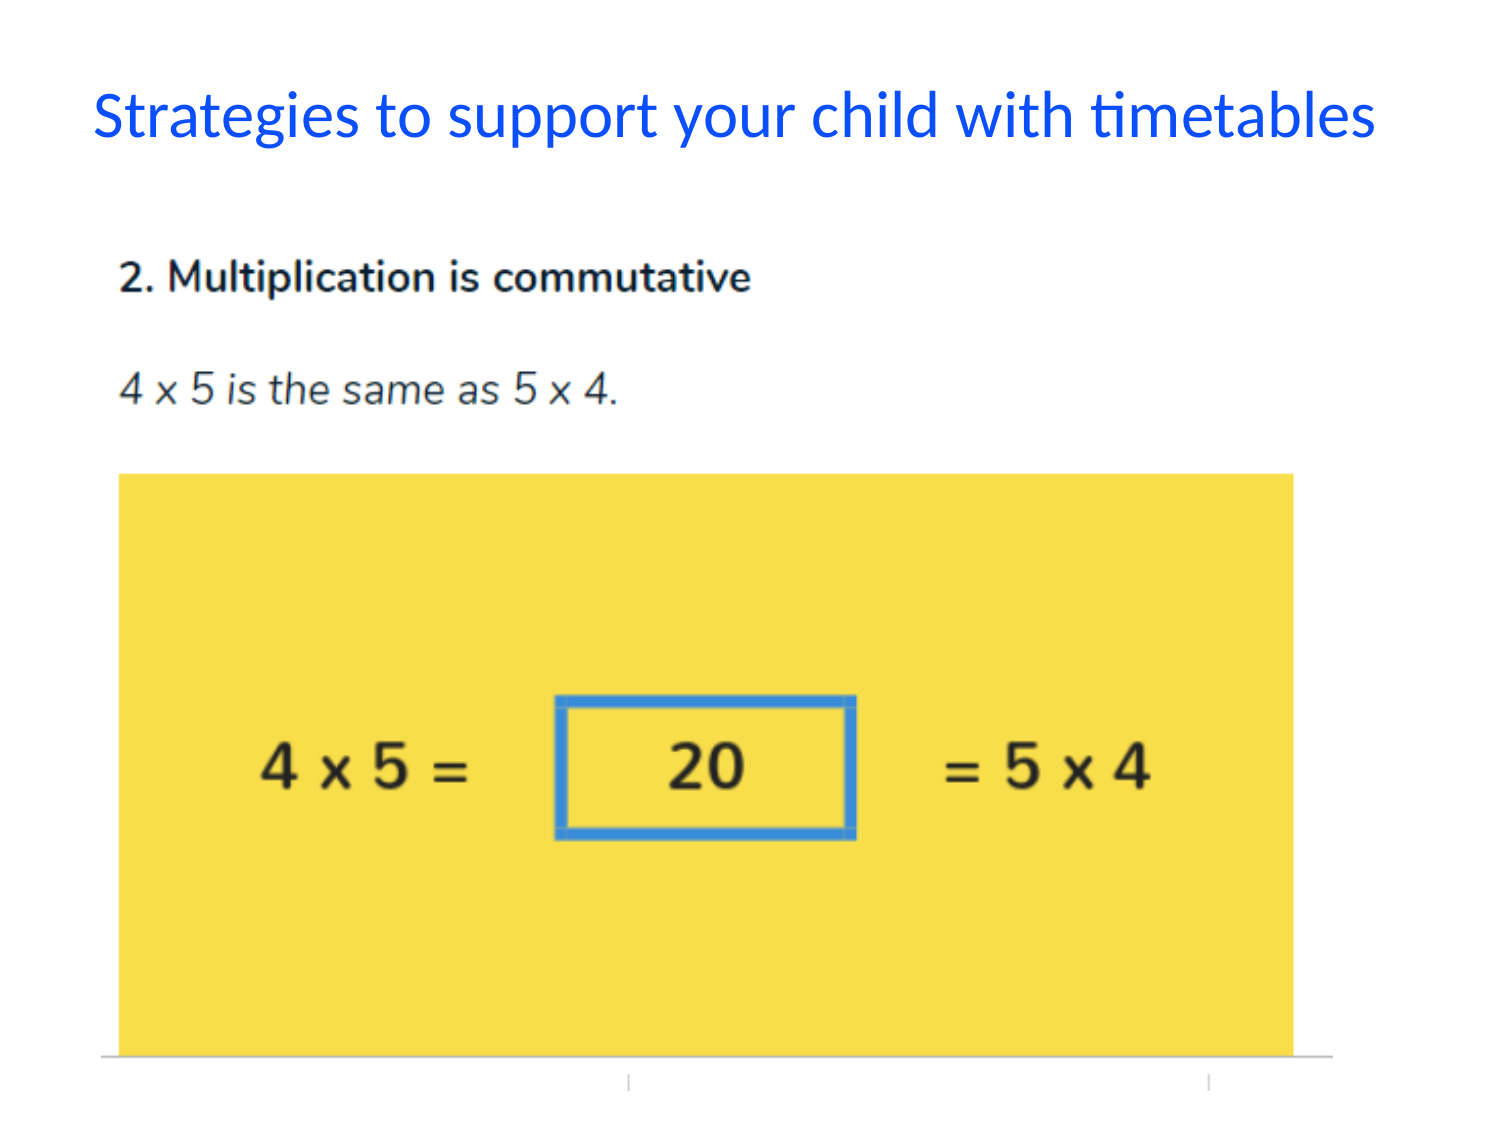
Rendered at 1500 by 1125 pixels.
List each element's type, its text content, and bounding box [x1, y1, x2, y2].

text_box Strategies to support your child with timetables [78, 63, 1500, 158]
picture [101, 222, 1333, 1091]
